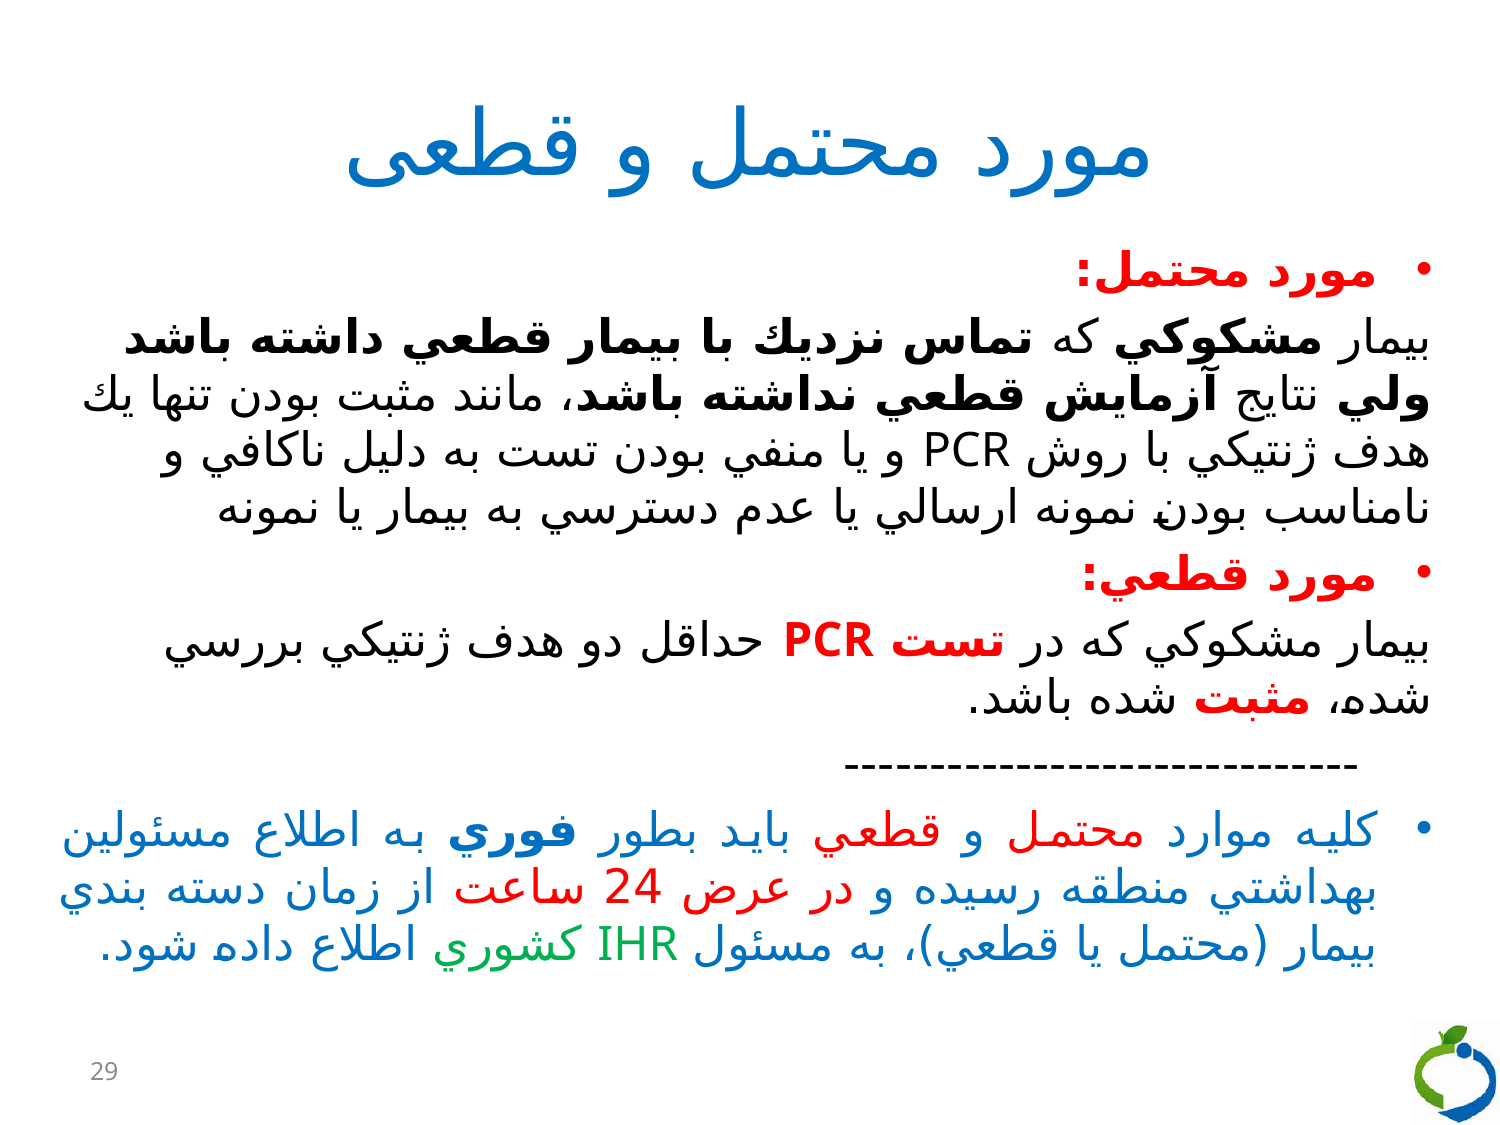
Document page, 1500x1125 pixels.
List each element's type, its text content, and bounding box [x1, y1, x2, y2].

title مورد محتمل و قطعی [75, 45, 1425, 231]
list مورد محتمل: بيمار مشكوكي كه تماس نزديك با بيمار قطعي داشته باشد ولي نتايج آزمايش قطعي نداشته باشد، مانند مثبت بودن تنها يك هدف ژنتيكي با روش PCR و يا منفي بودن تست به دليل ناكافي و نامناسب بودن نمونه ارسالي يا عدم دسترسي به بيمار يا نمونه مورد قطعي: بيمار مشكوكي كه در تست PCR حداقل دو هدف ژنتيكي بررسي شده، مثبت شده باشد. ------------------------------ كليه موارد محتمل و قطعي بايد بطور فوري به اطلاع مسئولين بهداشتي منطقه رسيده و در عرض 24 ساعت از زمان دسته بندي بيمار (محتمل يا قطعي)، به مسئول IHR كشوري اطلاع داده شود. [41, 231, 1447, 1059]
slide_number 29 [75, 1042, 425, 1103]
picture [1411, 1019, 1500, 1125]
